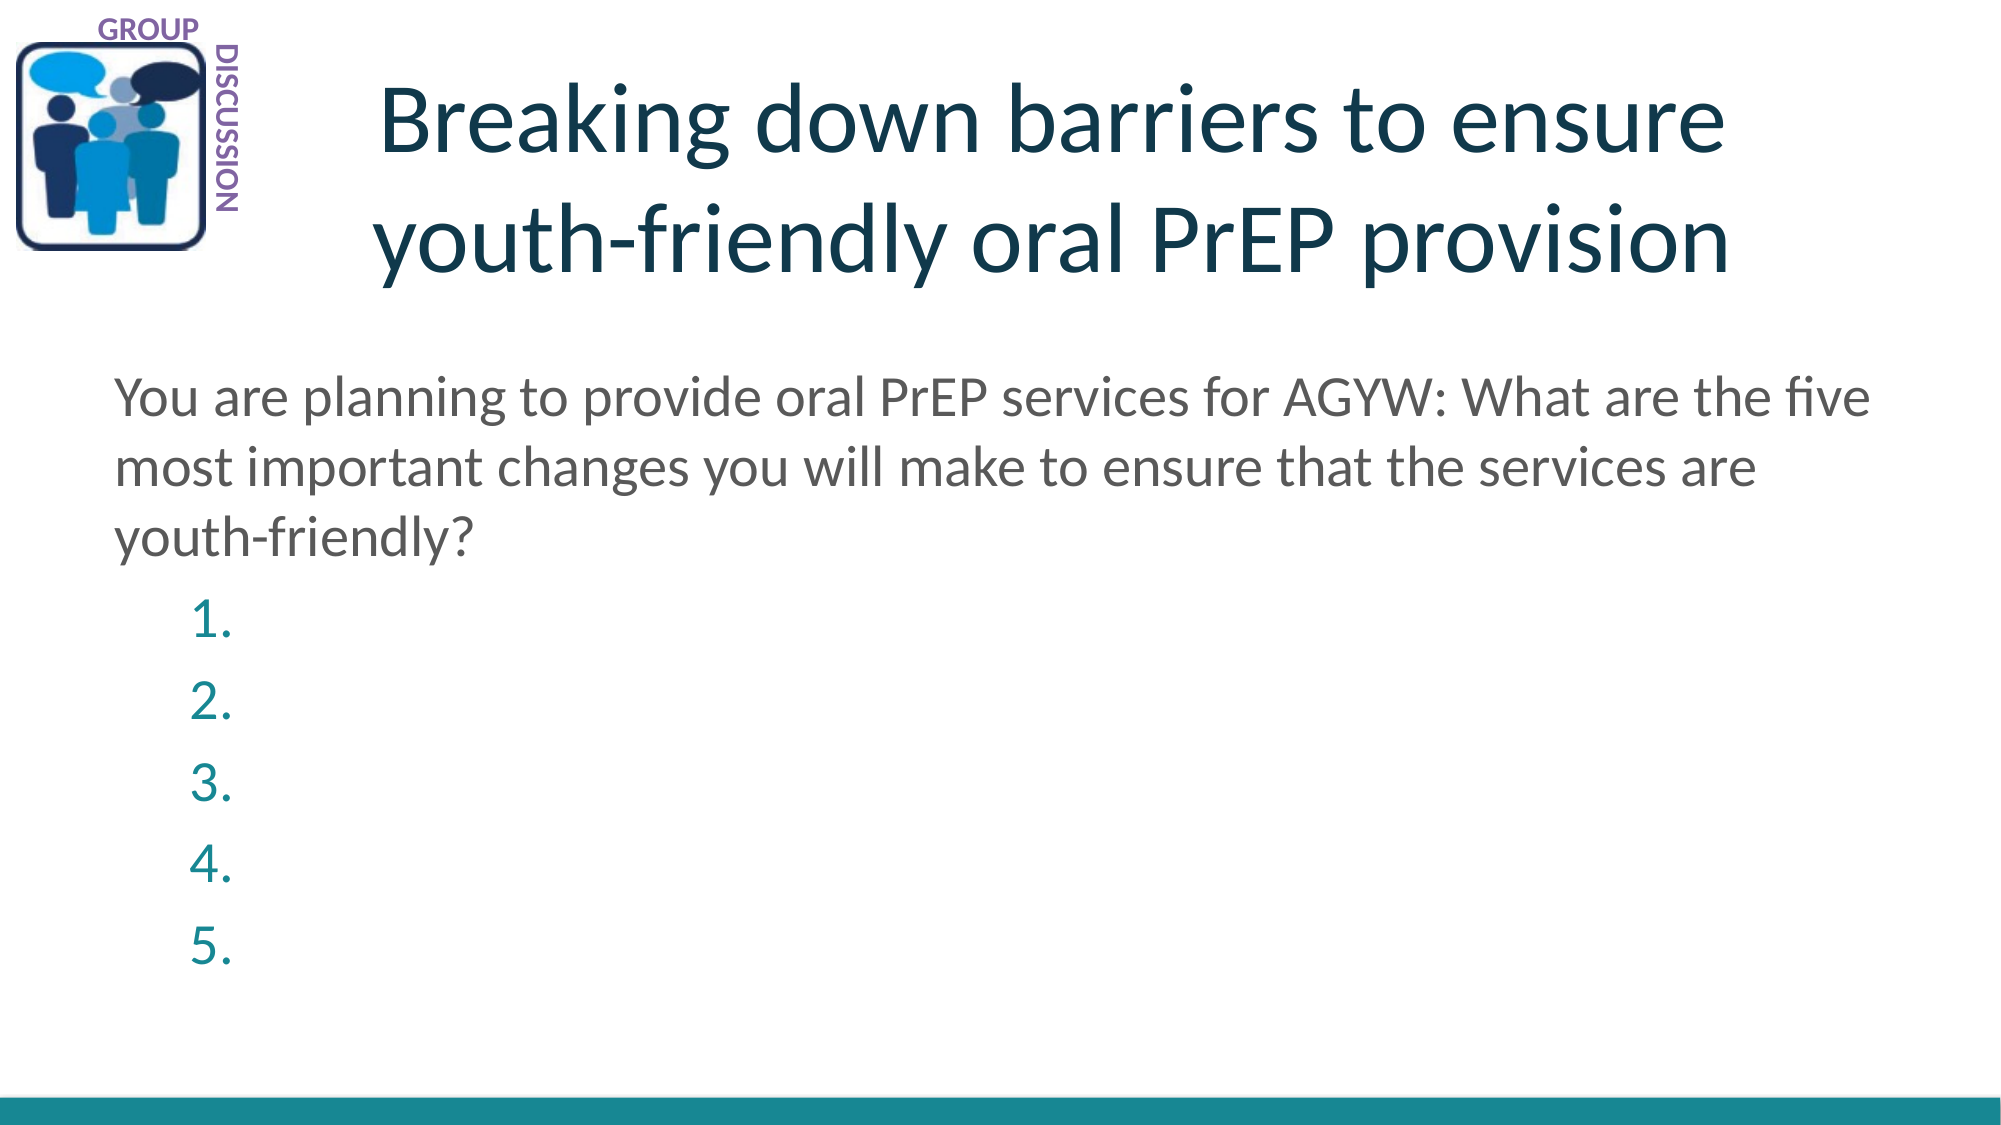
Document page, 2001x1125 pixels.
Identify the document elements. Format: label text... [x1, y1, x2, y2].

text_box Breaking down barriers to ensure youth-friendly oral PrEP provision [343, 45, 1763, 232]
list You are planning to provide oral PrEP services for AGYW: What are the five most important changes you will make to ensure that the services are youth-friendly? [99, 350, 1900, 1039]
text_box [16, 0, 258, 252]
